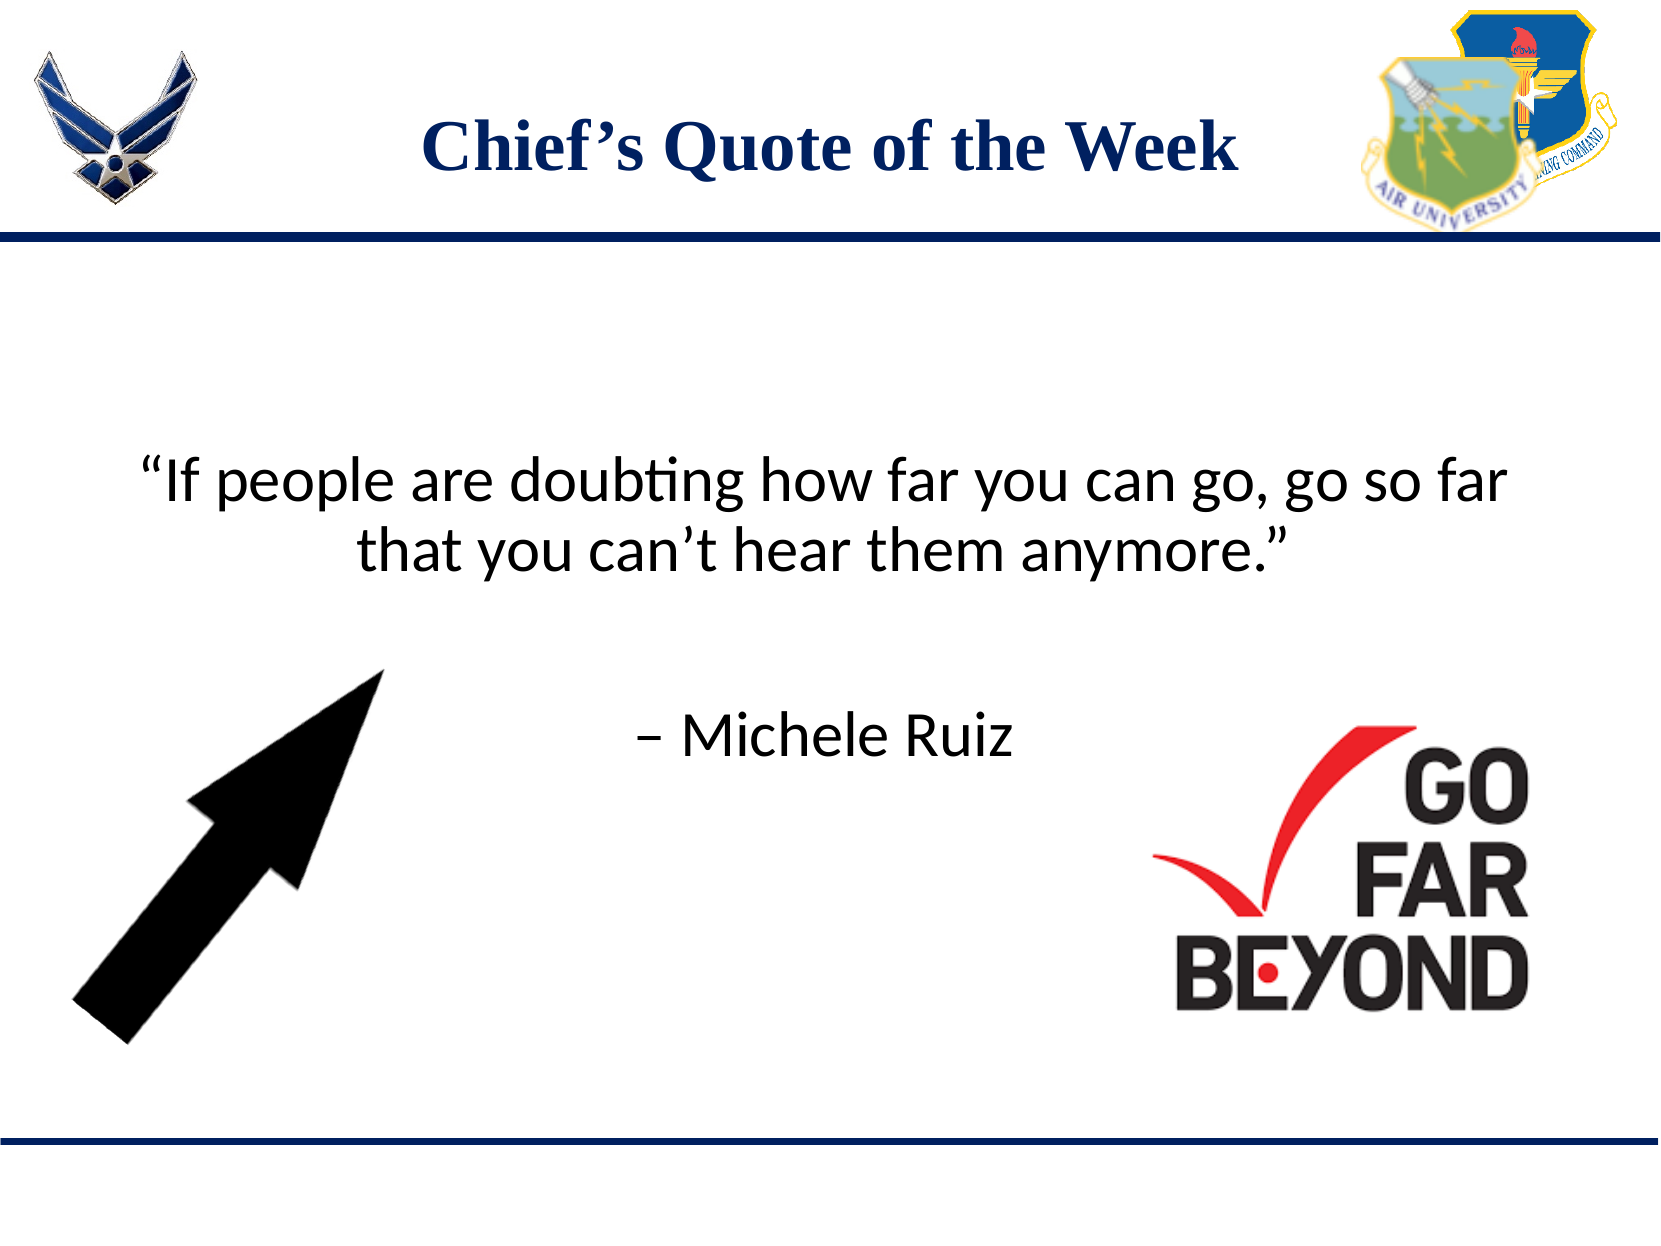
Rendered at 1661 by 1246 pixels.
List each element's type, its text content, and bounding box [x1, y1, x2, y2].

picture [1361, 10, 1617, 195]
picture [0, 580, 495, 1111]
list “If people are doubting how far you can go, go so far that you can’t hear them anymore.” – Michele Ruiz [107, 337, 1540, 1128]
picture [0, 1138, 1661, 1145]
picture [29, 49, 200, 207]
picture [1136, 700, 1573, 1047]
title Chief’s Quote of the Week [114, 61, 1547, 232]
